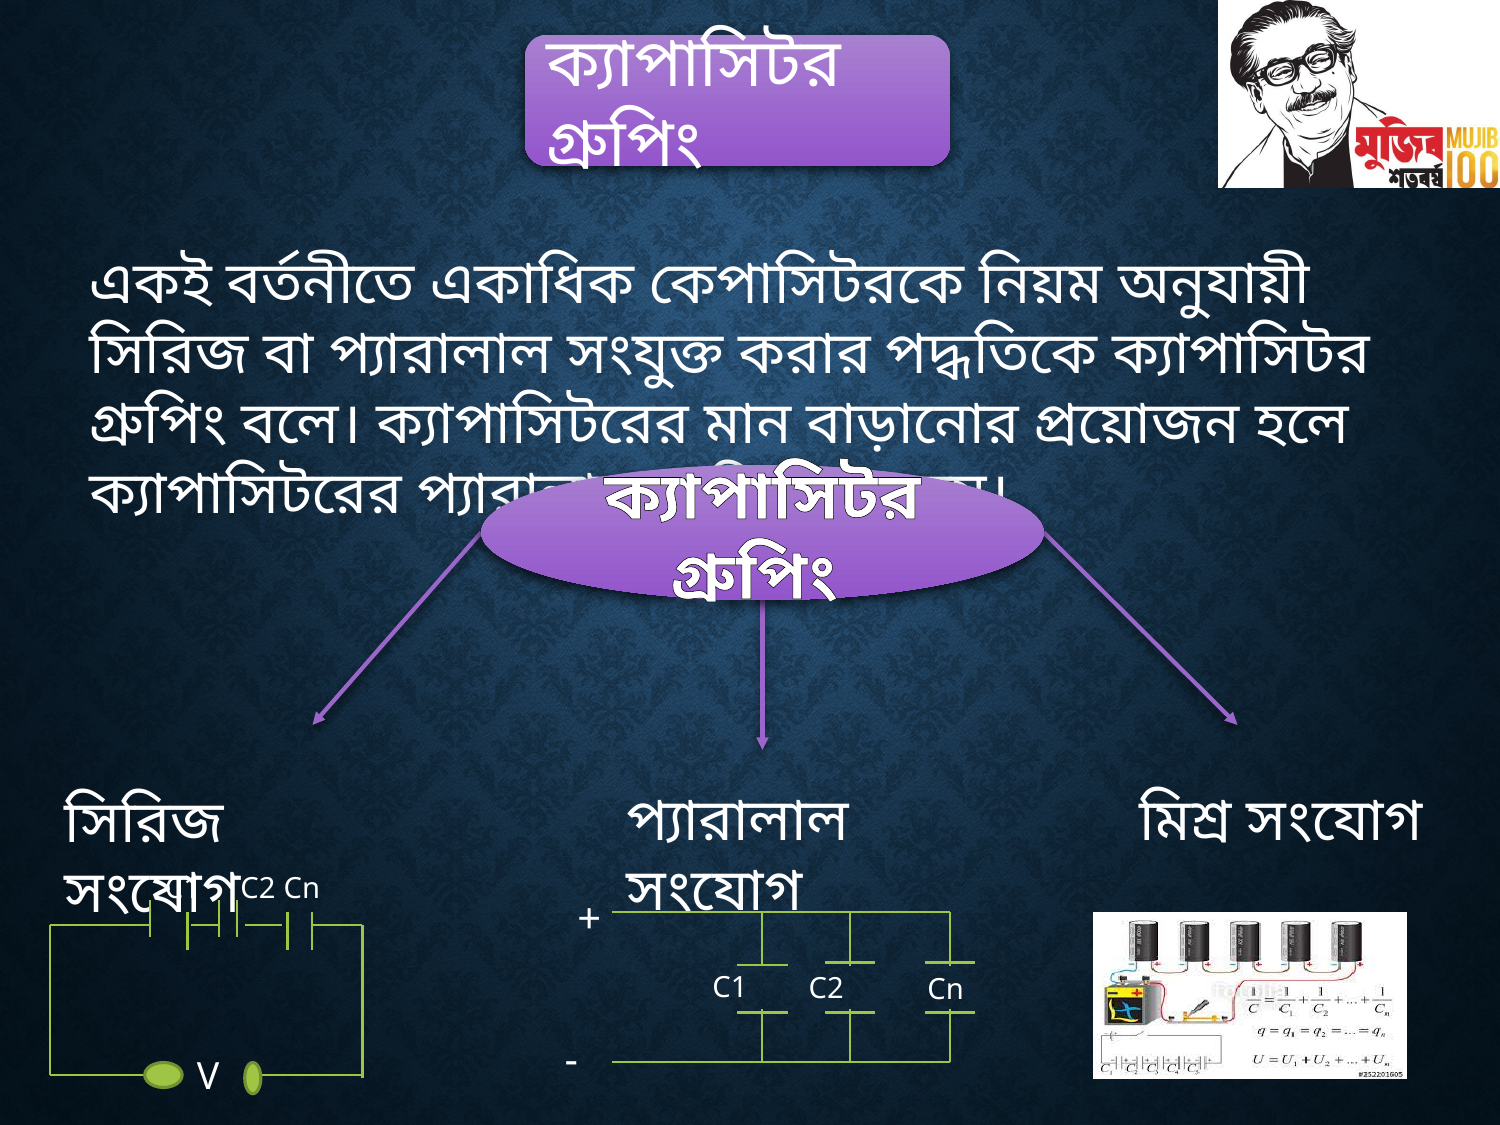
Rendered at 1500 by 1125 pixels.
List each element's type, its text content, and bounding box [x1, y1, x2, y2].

text_box মিশ্র সংযোগ [1124, 774, 1463, 860]
picture [1218, 0, 1500, 188]
text_box সিরিজ সংযোগ [50, 776, 388, 932]
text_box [49, 861, 363, 1095]
text_box ক্যাপাসিটর গ্রুপিং [481, 464, 1044, 600]
picture [1093, 912, 1408, 1080]
text_box একই বর্তনীতে একাধিক কেপাসিটরকে নিয়ম অনুযায়ী সিরিজ বা প্যারালাল সংযুক্ত করার পদ্ধতিকে ক্যাপাসিটর গ্রুপিং বলে। ক্যাপাসিটরের মান বাড়ানোর প্রয়োজন হলে ক্যাপাসিটরের প্যারালাল গ্রুপিং করা হয়। [75, 237, 1450, 533]
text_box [549, 883, 995, 1092]
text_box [1043, 531, 1238, 726]
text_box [311, 531, 482, 726]
text_box প্যারালাল সংযোগ [611, 774, 1013, 930]
text_box ক্যাপাসিটর গ্রুপিং [524, 34, 951, 166]
